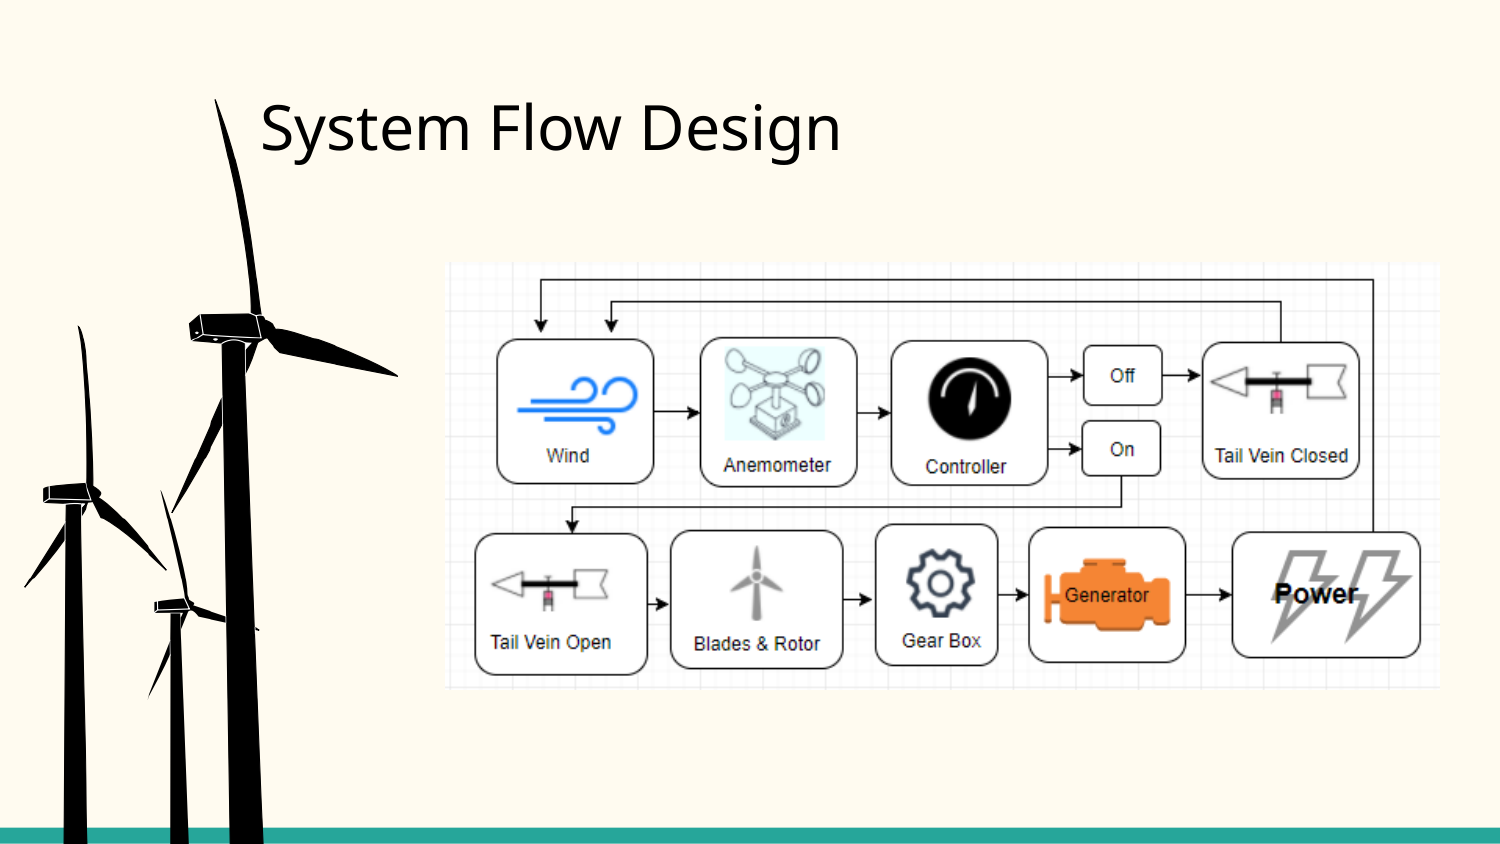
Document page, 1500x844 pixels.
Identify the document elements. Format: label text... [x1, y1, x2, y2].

picture [23, 98, 399, 844]
title System Flow Design [245, 72, 1449, 174]
picture [445, 262, 1440, 690]
